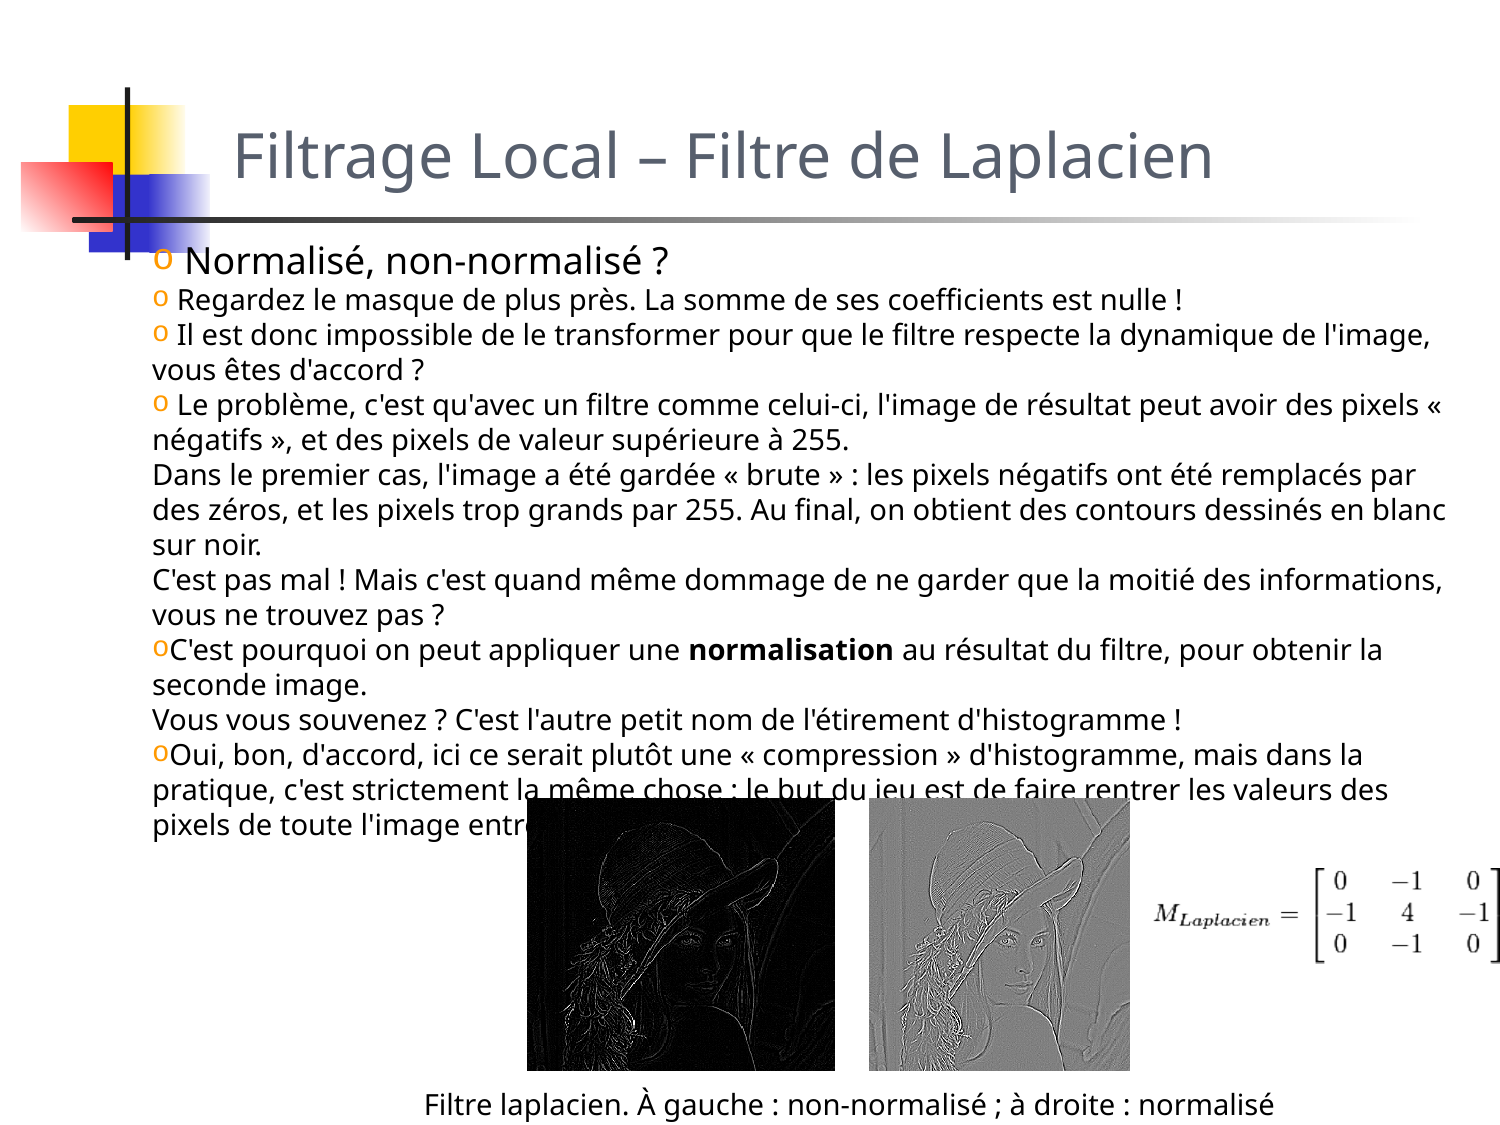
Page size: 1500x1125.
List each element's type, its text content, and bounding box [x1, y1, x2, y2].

picture [526, 797, 835, 1071]
text_box Filtrage Local – Filtre de Laplacien [218, 11, 1444, 200]
text_box Normalisé, non-normalisé ? Regardez le masque de plus près. La somme de ses coefficients est nulle ! Il est donc impossible de le transformer pour que le filtre respecte la dynamique de l'image, vous êtes d'accord ? Le problème, c'est qu'avec un filtre comme celui-ci, l'image de résultat peut avoir des pixels « négatifs », et des pixels de valeur supérieure à 255. Dans le premier cas, l'image a été gardée « brute » : les pixels négatifs ont été remplacés par des zéros, et les pixels trop grands par 255. Au final, on obtient des contours dessinés en blanc sur noir. C'est pas mal ! Mais c'est quand même dommage de ne garder que la moitié des informations, vous ne trouvez pas ? C'est pourquoi on peut appliquer une normalisation au résultat du filtre, pour obtenir la seconde image. Vous vous souvenez ? C'est l'autre petit nom de l'étirement d'histogramme ! Oui, bon, d'accord, ici ce serait plutôt une « compression » d'histogramme, mais dans la pratique, c'est strictement la même chose : le but du jeu est de faire rentrer les valeurs des pixels de toute l'image entre 0 et 255. [137, 229, 1484, 849]
picture [869, 797, 1130, 1071]
picture [1152, 868, 1500, 965]
text_box Filtre laplacien. À gauche : non-normalisé ; à droite : normalisé [408, 1078, 1366, 1125]
